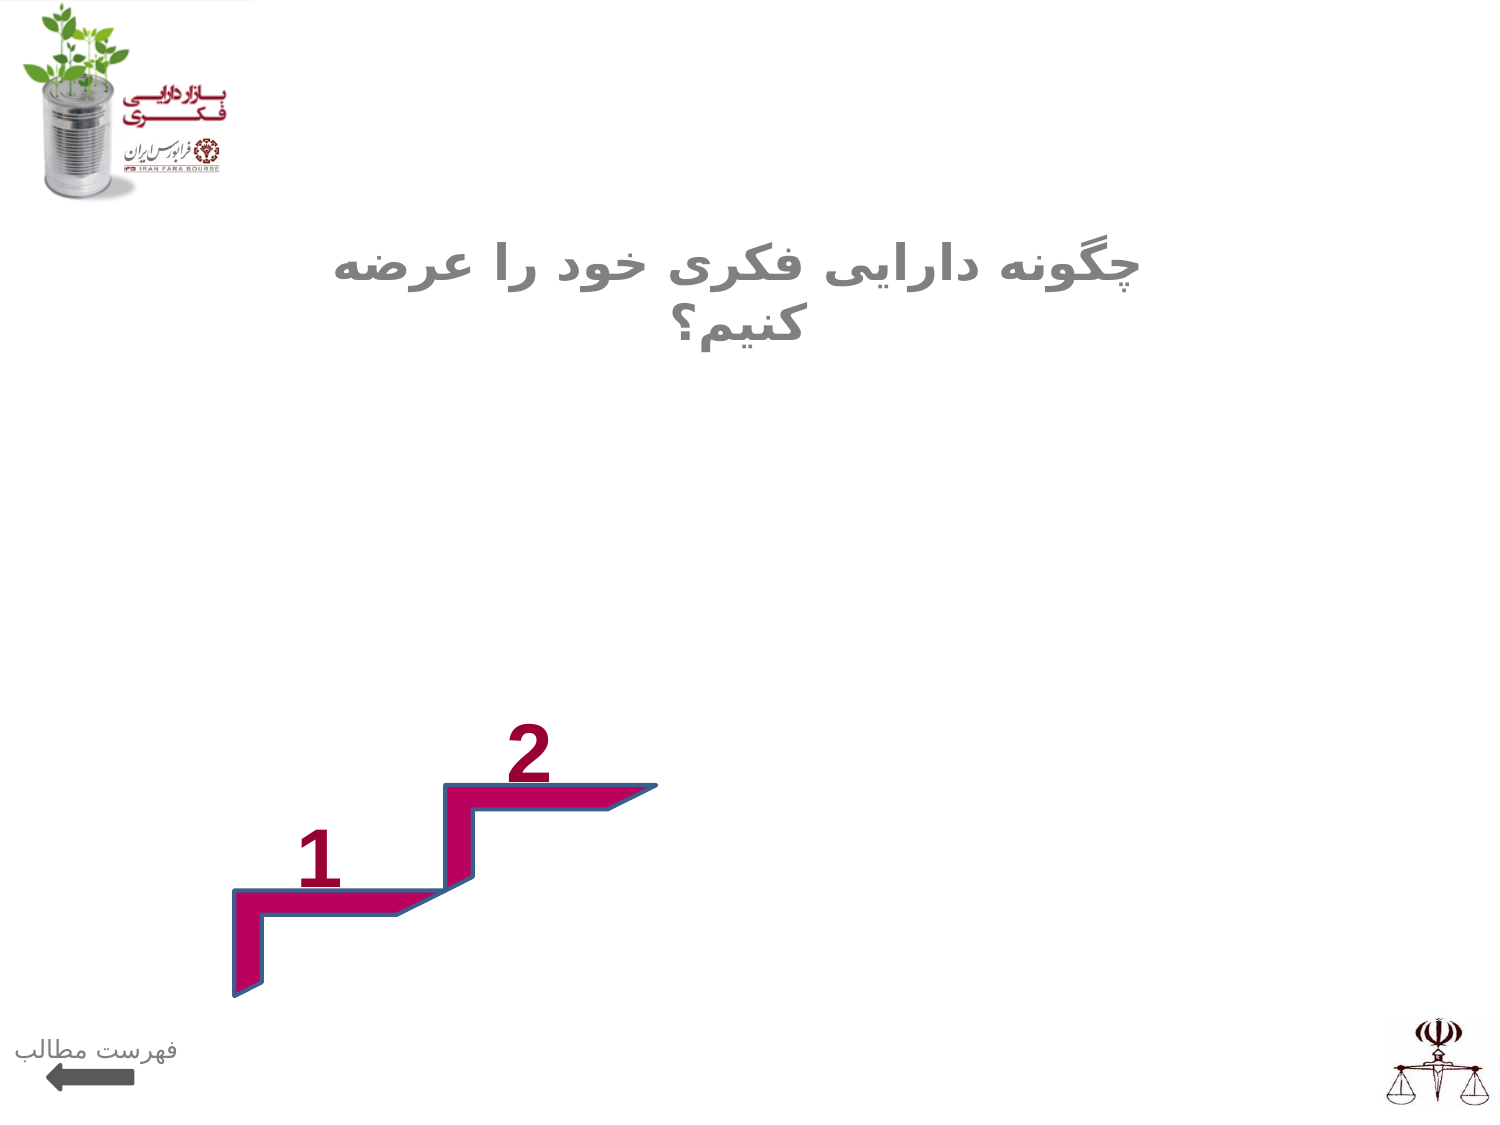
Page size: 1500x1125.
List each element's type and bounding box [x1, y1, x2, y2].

text_box [0, 0, 1495, 1107]
